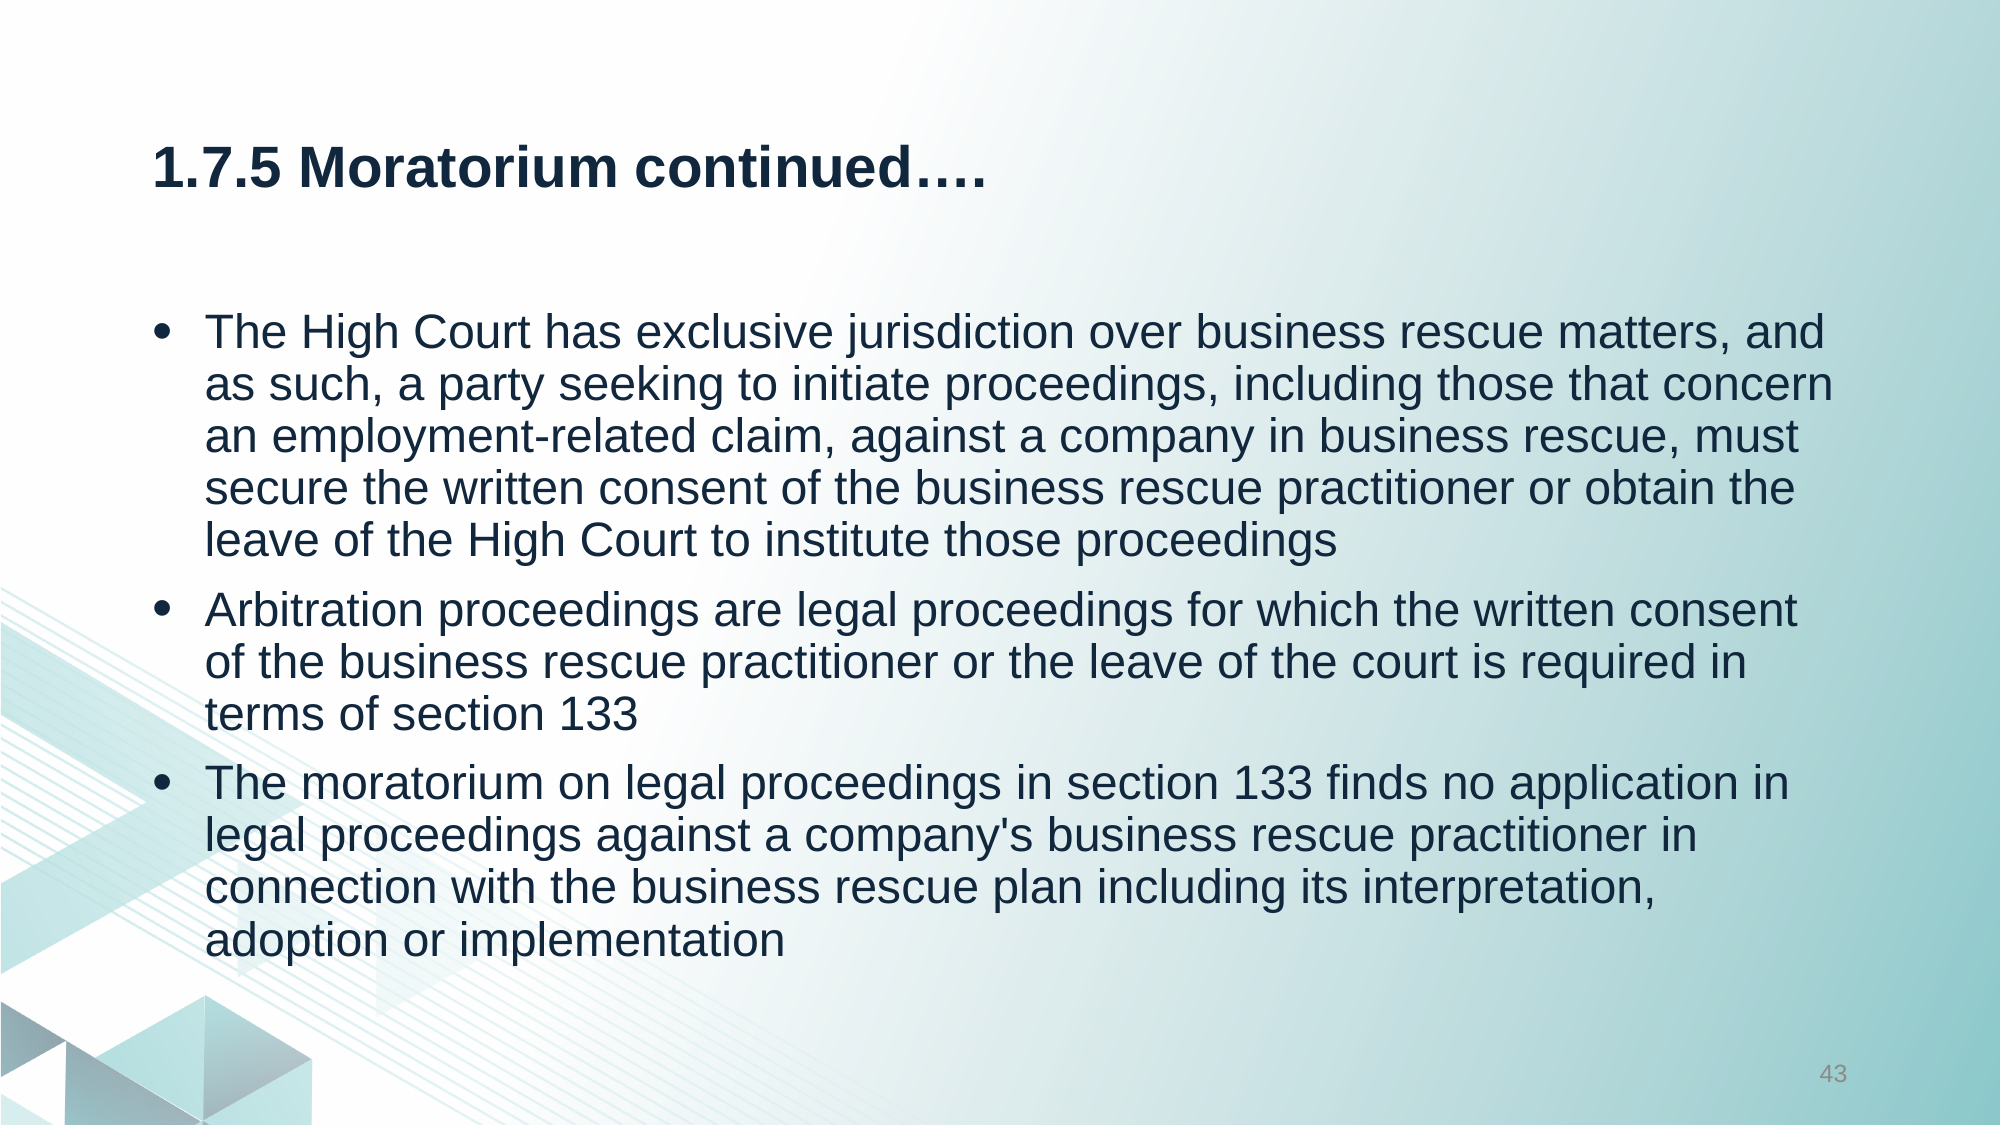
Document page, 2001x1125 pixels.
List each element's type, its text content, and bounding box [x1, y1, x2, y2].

list The High Court has exclusive jurisdiction over business rescue matters, and as such, a party seeking to initiate proceedings, including those that concern an employment-related claim, against a company in business rescue, must secure the written consent of the business rescue practitioner or obtain the leave of the High Court to institute those proceedings Arbitration proceedings are legal proceedings for which the written consent of the business rescue practitioner or the leave of the court is required in terms of section 133 The moratorium on legal proceedings in section 133 finds no application in legal proceedings against a company's business rescue practitioner in connection with the business rescue plan including its interpretation, adoption or implementation [137, 299, 1863, 1014]
picture [0, 0, 2000, 1125]
title 1.7.5 Moratorium continued…. [137, 59, 1863, 278]
slide_number 43 [1412, 1042, 1863, 1103]
